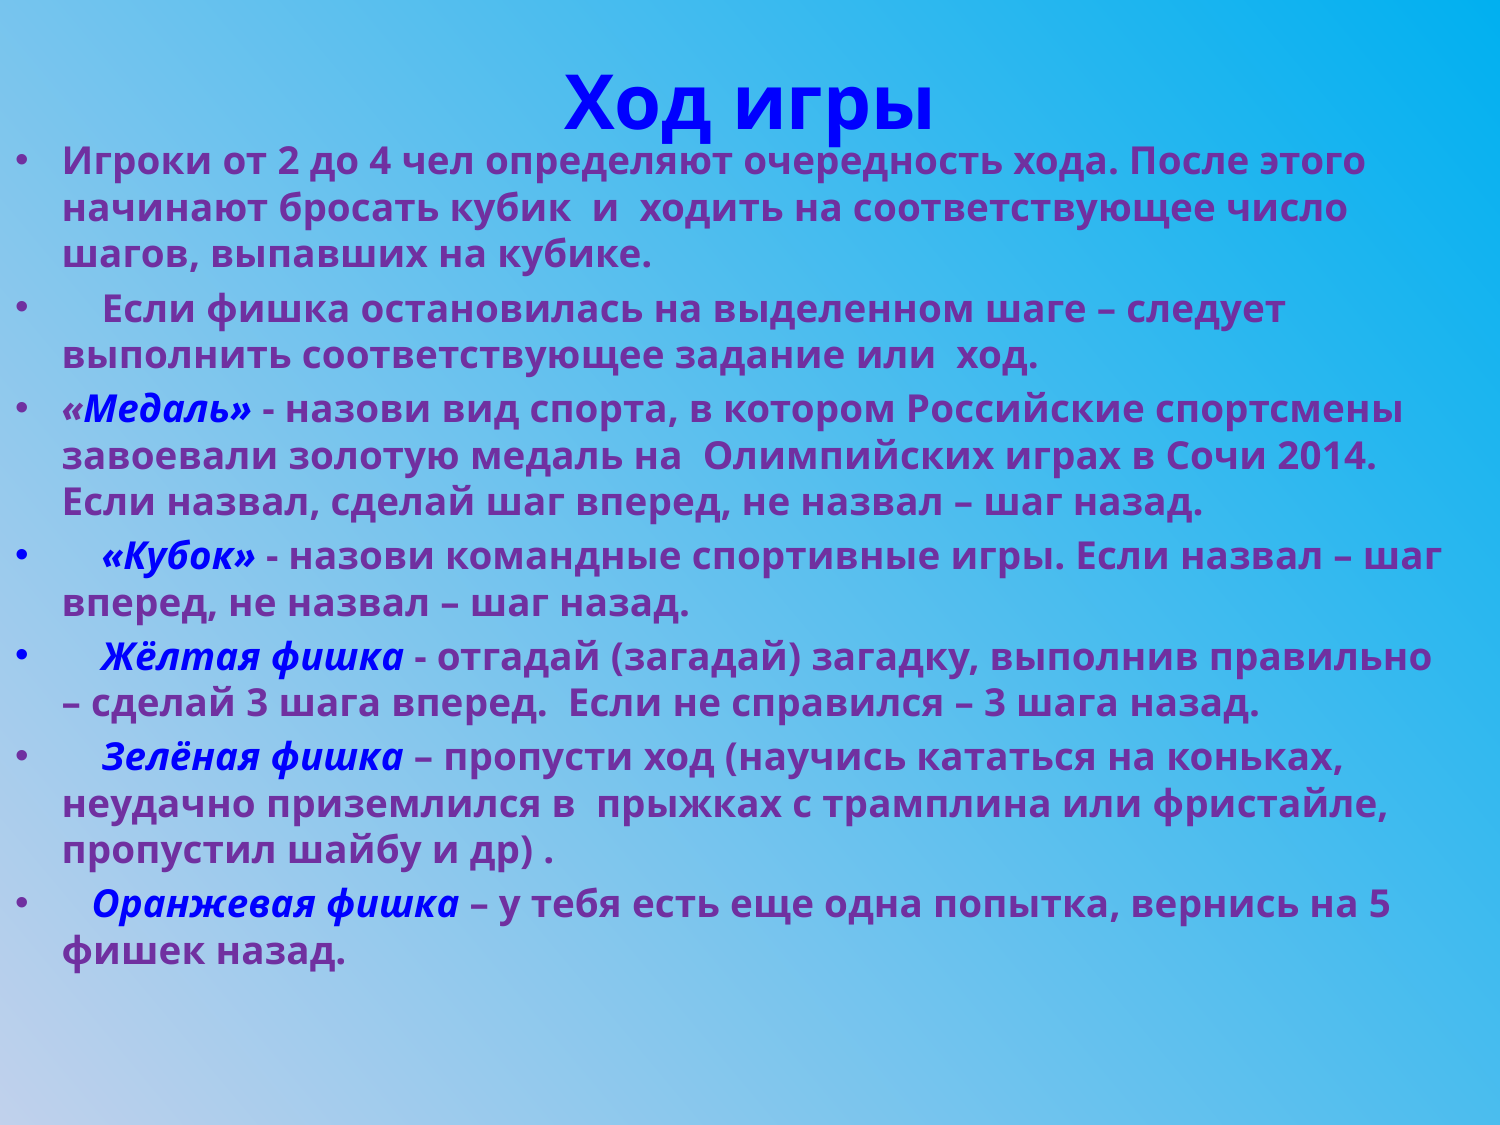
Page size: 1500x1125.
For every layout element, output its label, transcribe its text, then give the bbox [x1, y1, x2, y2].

title Ход игры [75, 45, 1425, 128]
list Игроки от 2 до 4 чел определяют очередность хода. После этого начинают бросать кубик и ходить на соответствующее число шагов, выпавших на кубике. Если фишка остановилась на выделенном шаге – следует выполнить соответствующее задание или ход. «Медаль» - назови вид спорта, в котором Российские спортсмены завоевали золотую медаль на Олимпийских играх в Сочи 2014. Если назвал, сделай шаг вперед, не назвал – шаг назад. «Кубок» - назови командные спортивные игры. Если назвал – шаг вперед, не назвал – шаг назад. Жёлтая фишка - отгадай (загадай) загадку, выполнив правильно – сделай 3 шага вперед. Если не справился – 3 шага назад. Зелёная фишка – пропусти ход (научись кататься на коньках, неудачно приземлился в прыжках с трамплина или фристайле, пропустил шайбу и др) . Оранжевая фишка – у тебя есть еще одна попытка, вернись на 5 фишек назад. [0, 128, 1465, 1005]
